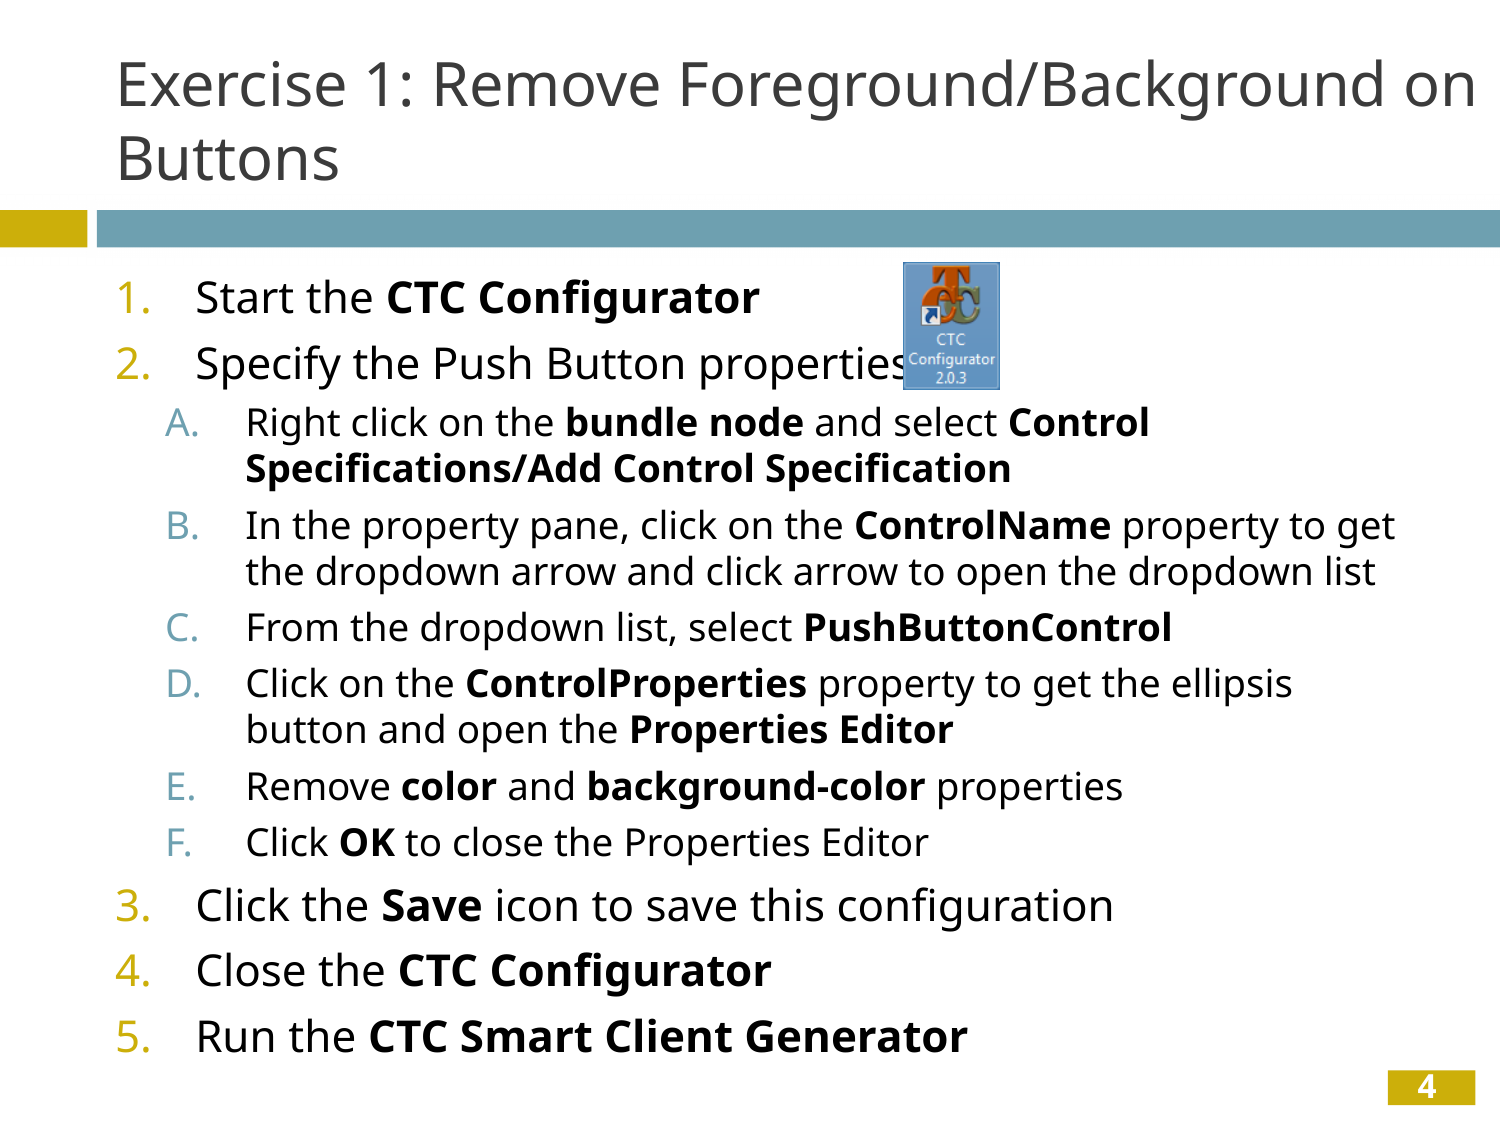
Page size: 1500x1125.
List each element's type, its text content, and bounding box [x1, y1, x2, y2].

picture [902, 262, 1000, 390]
list Start the CTC Configurator Specify the Push Button properties: Right click on the bundle node and select Control Specifications/Add Control Specification In the property pane, click on the ControlName property to get the dropdown arrow and click arrow to open the dropdown list From the dropdown list, select PushButtonControl Click on the ControlProperties property to get the ellipsis button and open the Properties Editor Remove color and background-color properties Click OK to close the Properties Editor Click the Save icon to save this configuration Close the CTC Configurator Run the CTC Smart Client Generator [100, 262, 1438, 1083]
title Exercise 1: Remove Foreground/Background on Buttons [100, 37, 1500, 200]
